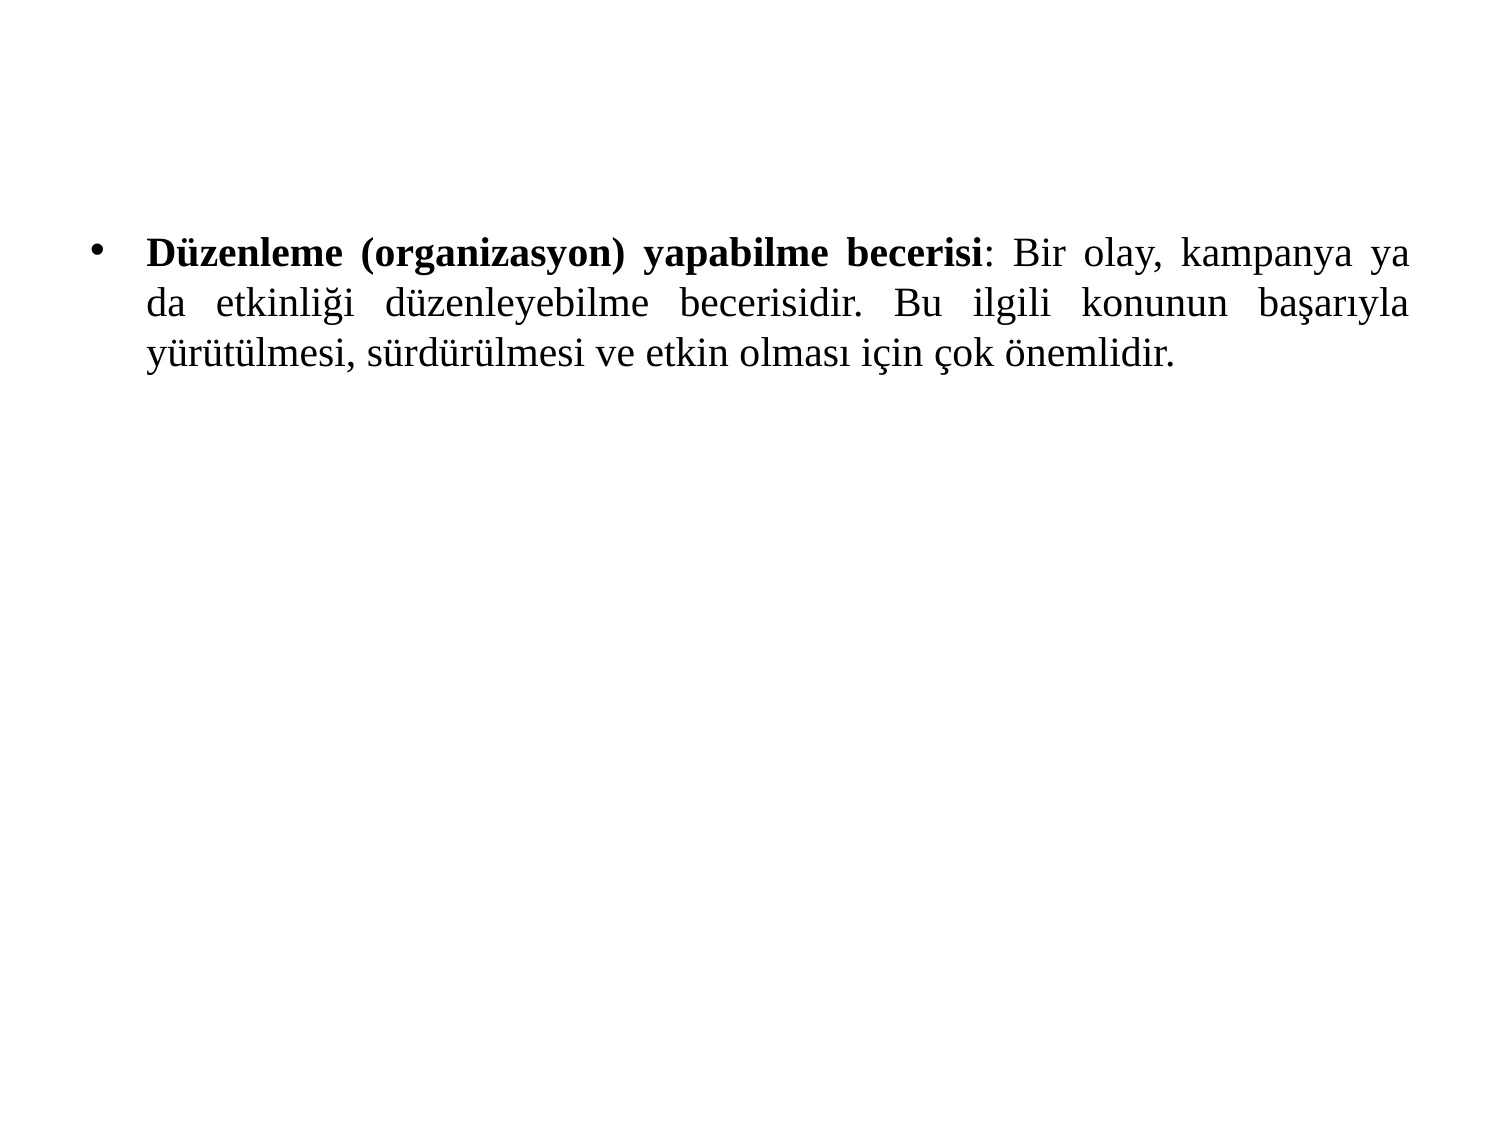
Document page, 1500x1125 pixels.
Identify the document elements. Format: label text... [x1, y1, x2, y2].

list Düzenleme (organizasyon) yapabilme becerisi: Bir olay, kampanya ya da etkinliği düzenleyebilme becerisidir. Bu ilgili konunun başarıyla yürütülmesi, sürdürülmesi ve etkin olması için çok önemlidir. [75, 99, 1425, 1005]
